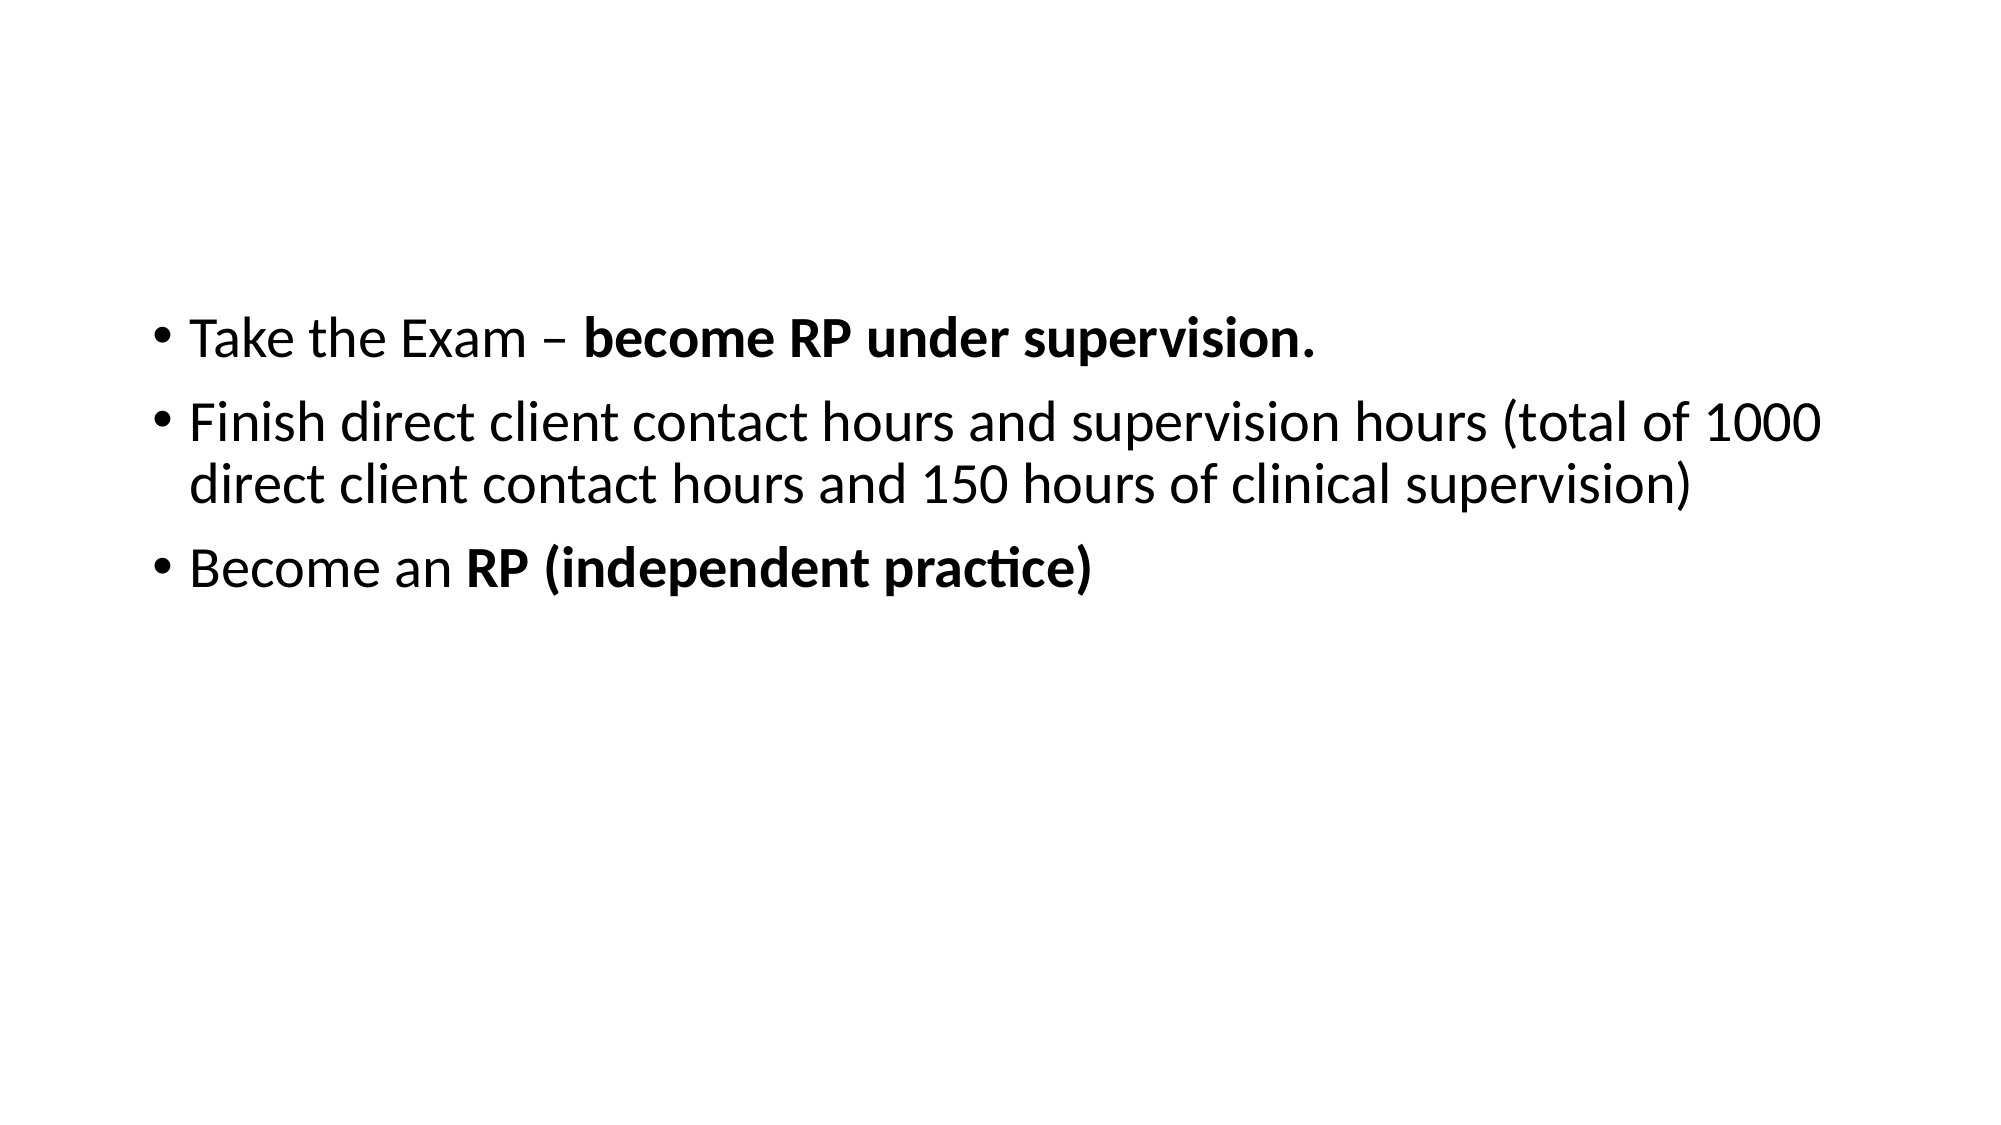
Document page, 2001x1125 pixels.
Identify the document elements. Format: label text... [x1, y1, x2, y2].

list Take the Exam – become RP under supervision. Finish direct client contact hours and supervision hours (total of 1000 direct client contact hours and 150 hours of clinical supervision) Become an RP (independent practice) [137, 299, 1863, 1014]
